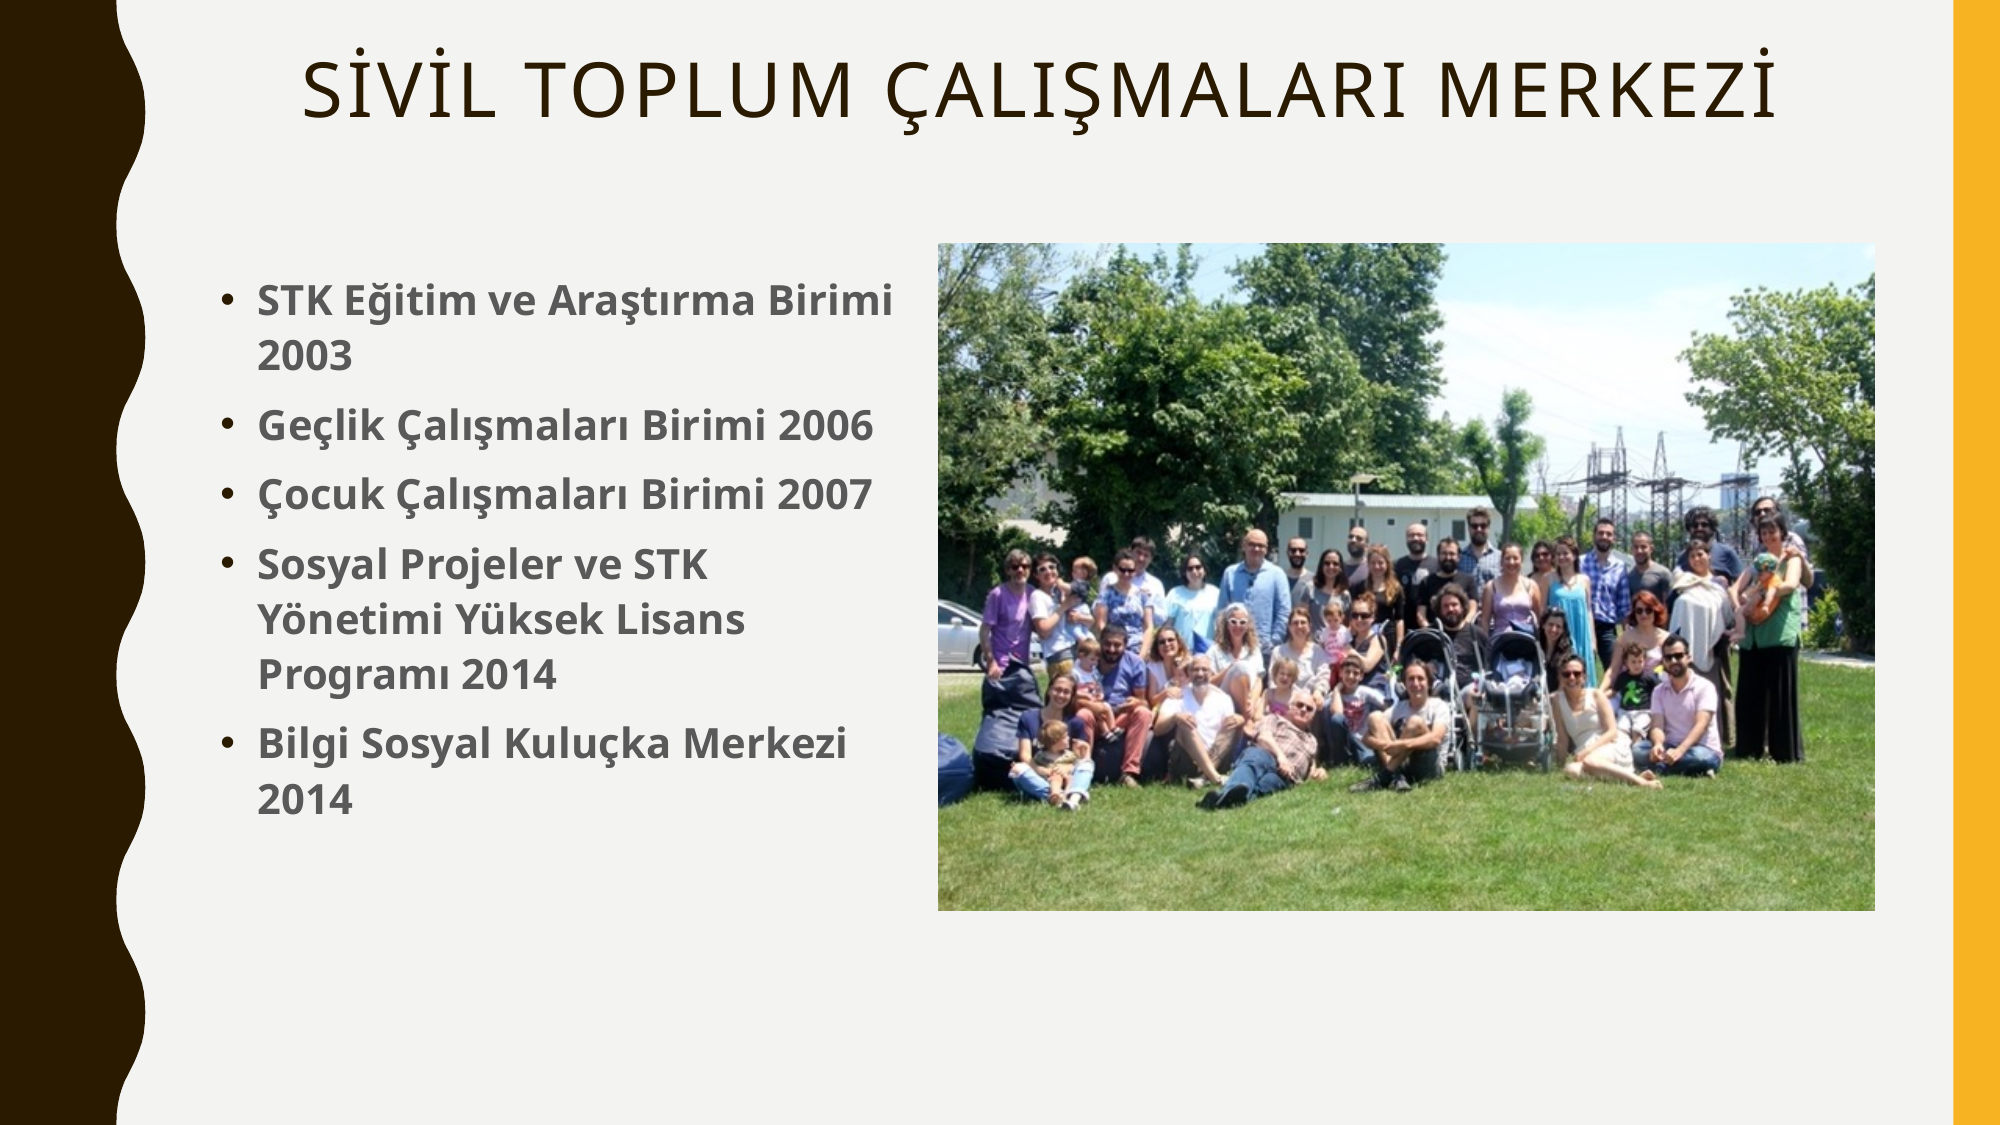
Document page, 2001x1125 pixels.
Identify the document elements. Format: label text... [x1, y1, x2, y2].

title Sİvİl Toplum Çalışmaları Merkezİ [205, 44, 1875, 200]
list STK Eğitim ve Araştırma Birimi 2003 Geçlik Çalışmaları Birimi 2006 Çocuk Çalışmaları Birimi 2007 Sosyal Projeler ve STK Yönetimi Yüksek Lisans Programı 2014 Bilgi Sosyal Kuluçka Merkezi 2014 [205, 261, 911, 872]
picture [938, 243, 1875, 911]
